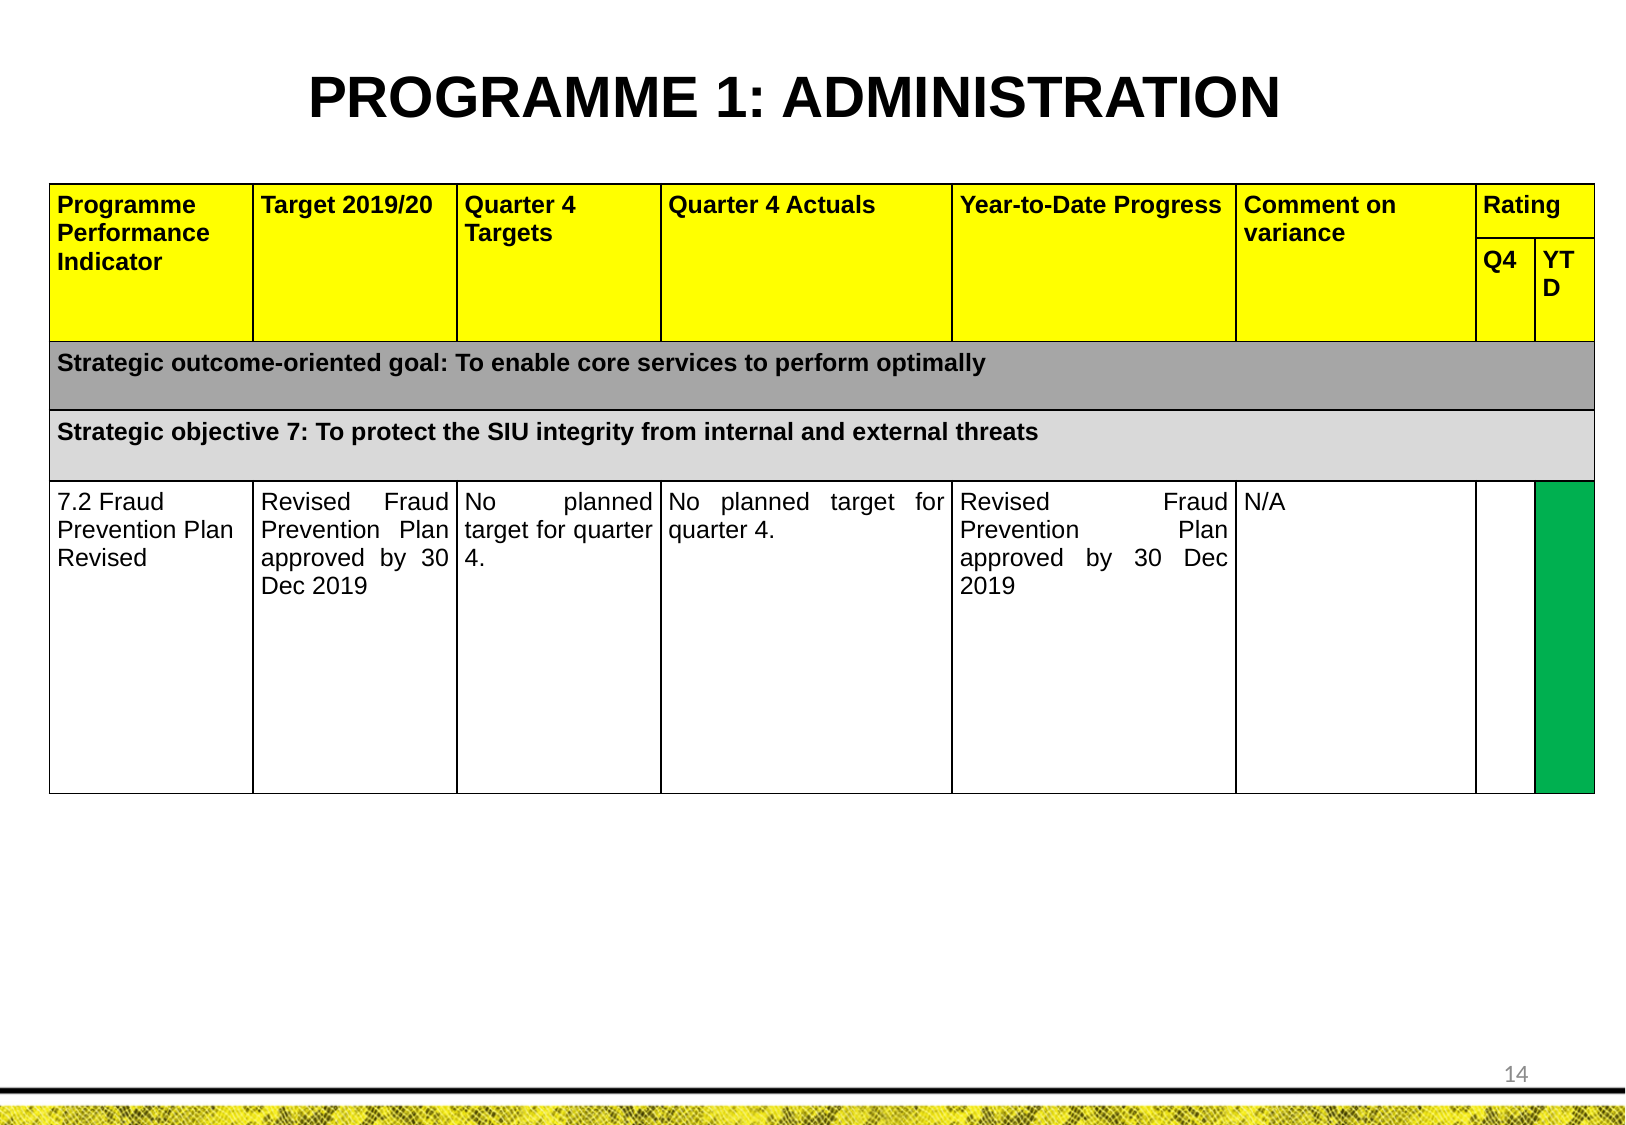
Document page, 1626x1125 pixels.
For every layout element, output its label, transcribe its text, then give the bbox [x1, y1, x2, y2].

table_header Comment on variance [1237, 185, 1475, 341]
table_cell Revised Fraud Prevention Plan approved by 30 Dec 2019 [254, 482, 456, 793]
table_cell No planned target for quarter 4. [662, 482, 951, 793]
table_cell Revised Fraud Prevention Plan approved by 30 Dec 2019 [953, 482, 1235, 793]
table_cell N/A [1237, 482, 1475, 793]
table_cell YTD [1536, 239, 1594, 341]
picture [0, 0, 1626, 1125]
table_cell [1536, 482, 1594, 793]
table_cell [1477, 482, 1534, 793]
table_cell Strategic outcome-oriented goal: To enable core services to perform optimally [50, 342, 1594, 409]
table_header Rating [1477, 185, 1594, 237]
table_cell No planned target for quarter 4. [458, 482, 660, 793]
table_cell Q4 [1477, 239, 1534, 341]
table_header Quarter 4 Targets [458, 185, 660, 341]
table_header Year-to-Date Progress [953, 185, 1235, 341]
table_header Programme Performance Indicator [50, 185, 252, 341]
table_header Target 2019/20 [254, 185, 456, 341]
table_header Quarter 4 Actuals [662, 185, 951, 341]
table_cell 7.2 Fraud Prevention Plan Revised [50, 482, 252, 793]
title PROGRAMME 1: ADMINISTRATION [63, 0, 1527, 183]
table_cell Strategic objective 7: To protect the SIU integrity from internal and external threats [50, 411, 1594, 480]
slide_number 14 [1164, 1042, 1544, 1103]
